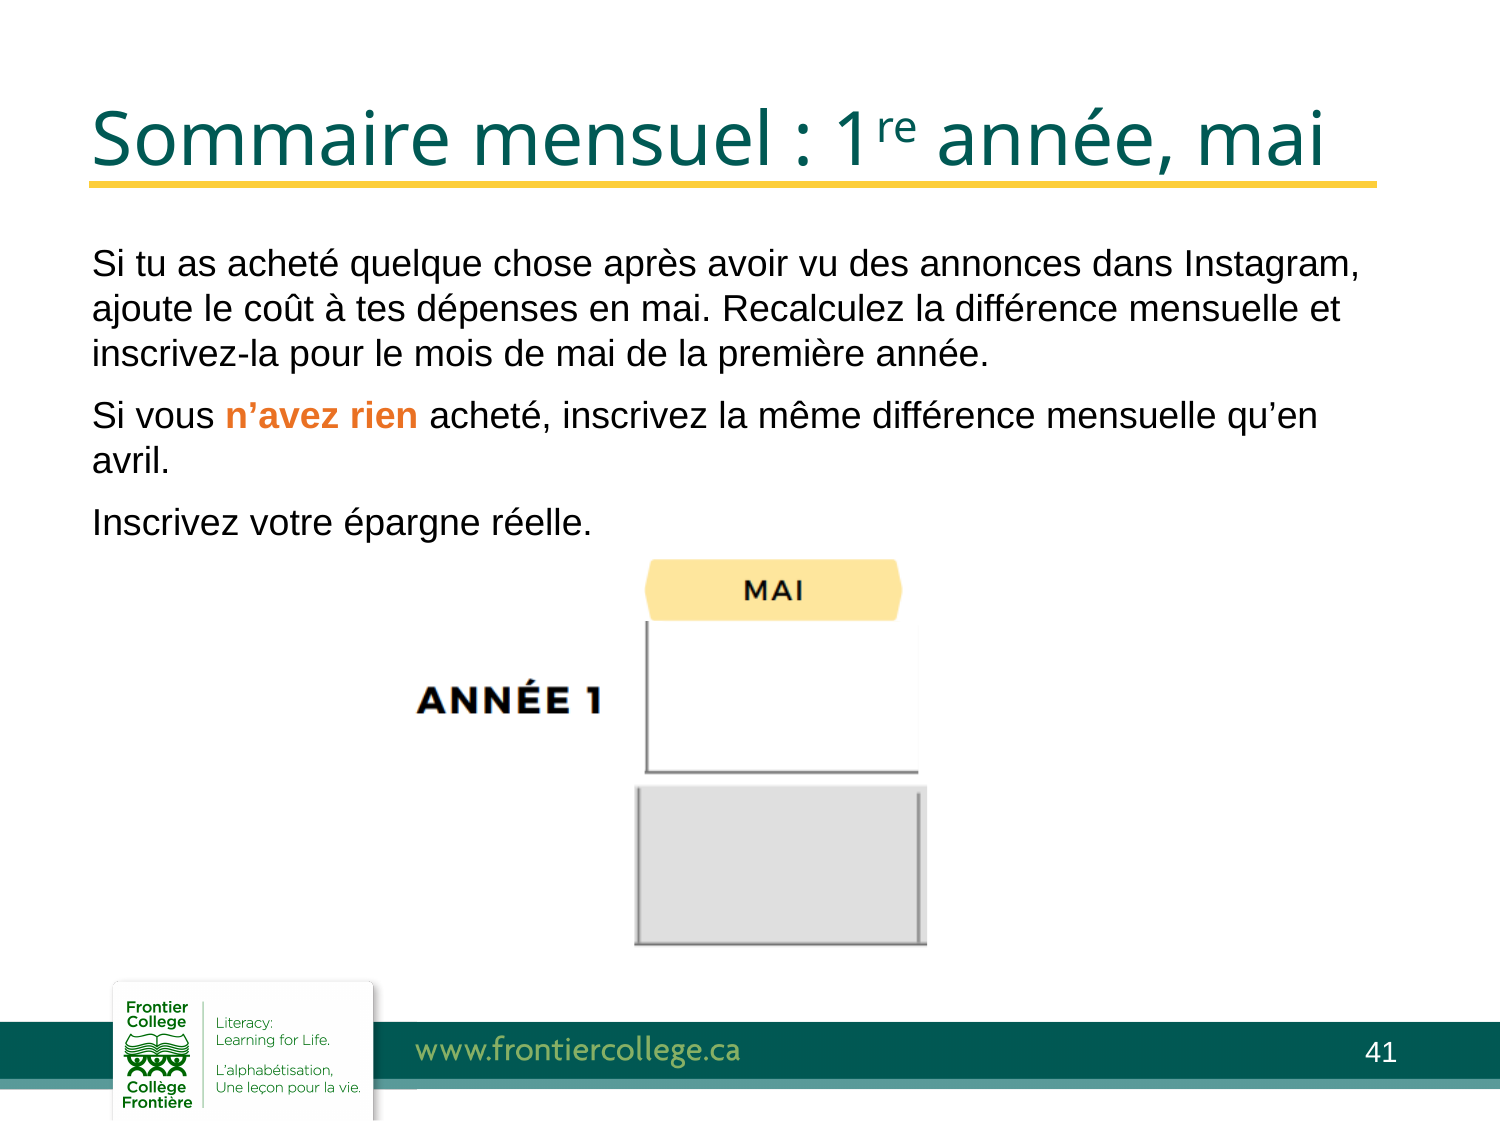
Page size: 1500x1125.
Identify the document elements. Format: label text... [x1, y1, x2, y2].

picture [395, 526, 928, 953]
title Sommaire mensuel : 1re année, mai [76, 87, 1377, 200]
list Si tu as acheté quelque chose après avoir vu des annonces dans Instagram, ajoute le coût à tes dépenses en mai. Recalculez la différence mensuelle et inscrivez-la pour le mois de mai de la première année. Si vous n’avez rien acheté, inscrivez la même différence mensuelle qu’en avril. Inscrivez votre épargne réelle. [76, 231, 1377, 917]
picture [0, 973, 1500, 1121]
